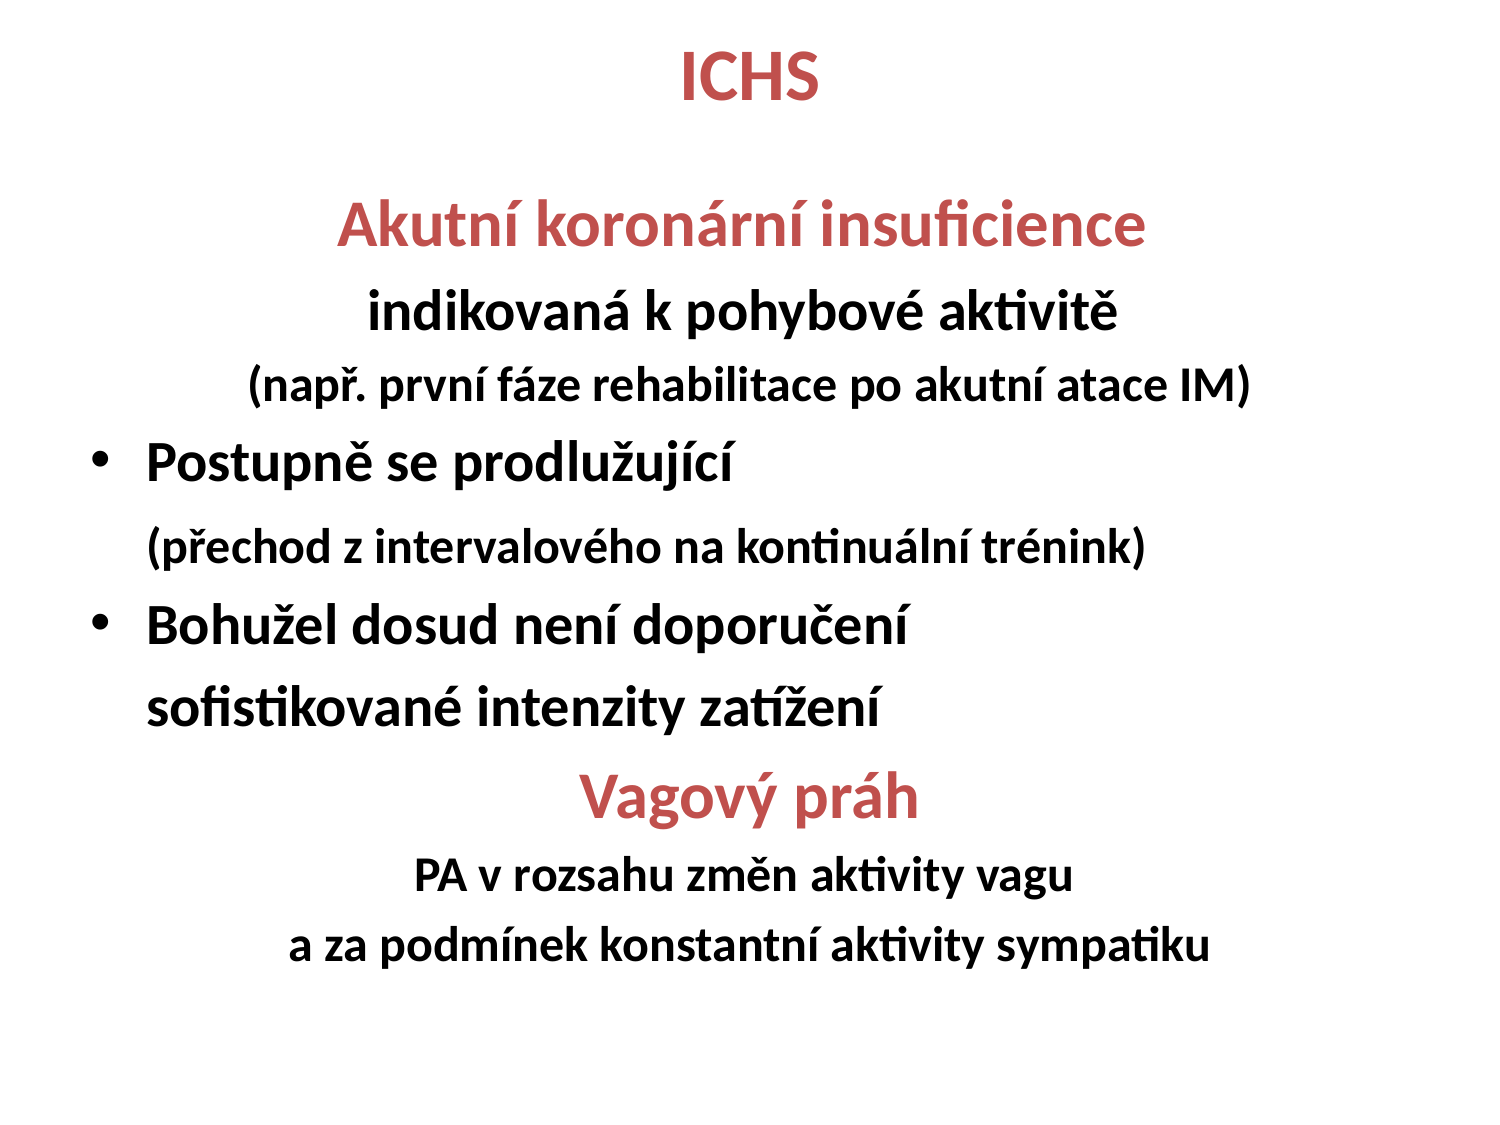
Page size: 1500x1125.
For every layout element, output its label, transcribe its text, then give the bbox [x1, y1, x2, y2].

title ICHS [74, 18, 1426, 124]
list Akutní koronární insuficience indikovaná k pohybové aktivitě (např. první fáze rehabilitace po akutní atace IM) Postupně se prodlužující (přechod z intervalového na kontinuální trénink) Bohužel dosud není doporučení sofistikované intenzity zatížení Vagový práh PA v rozsahu změn aktivity vagu a za podmínek konstantní aktivity sympatiku [74, 172, 1426, 1036]
